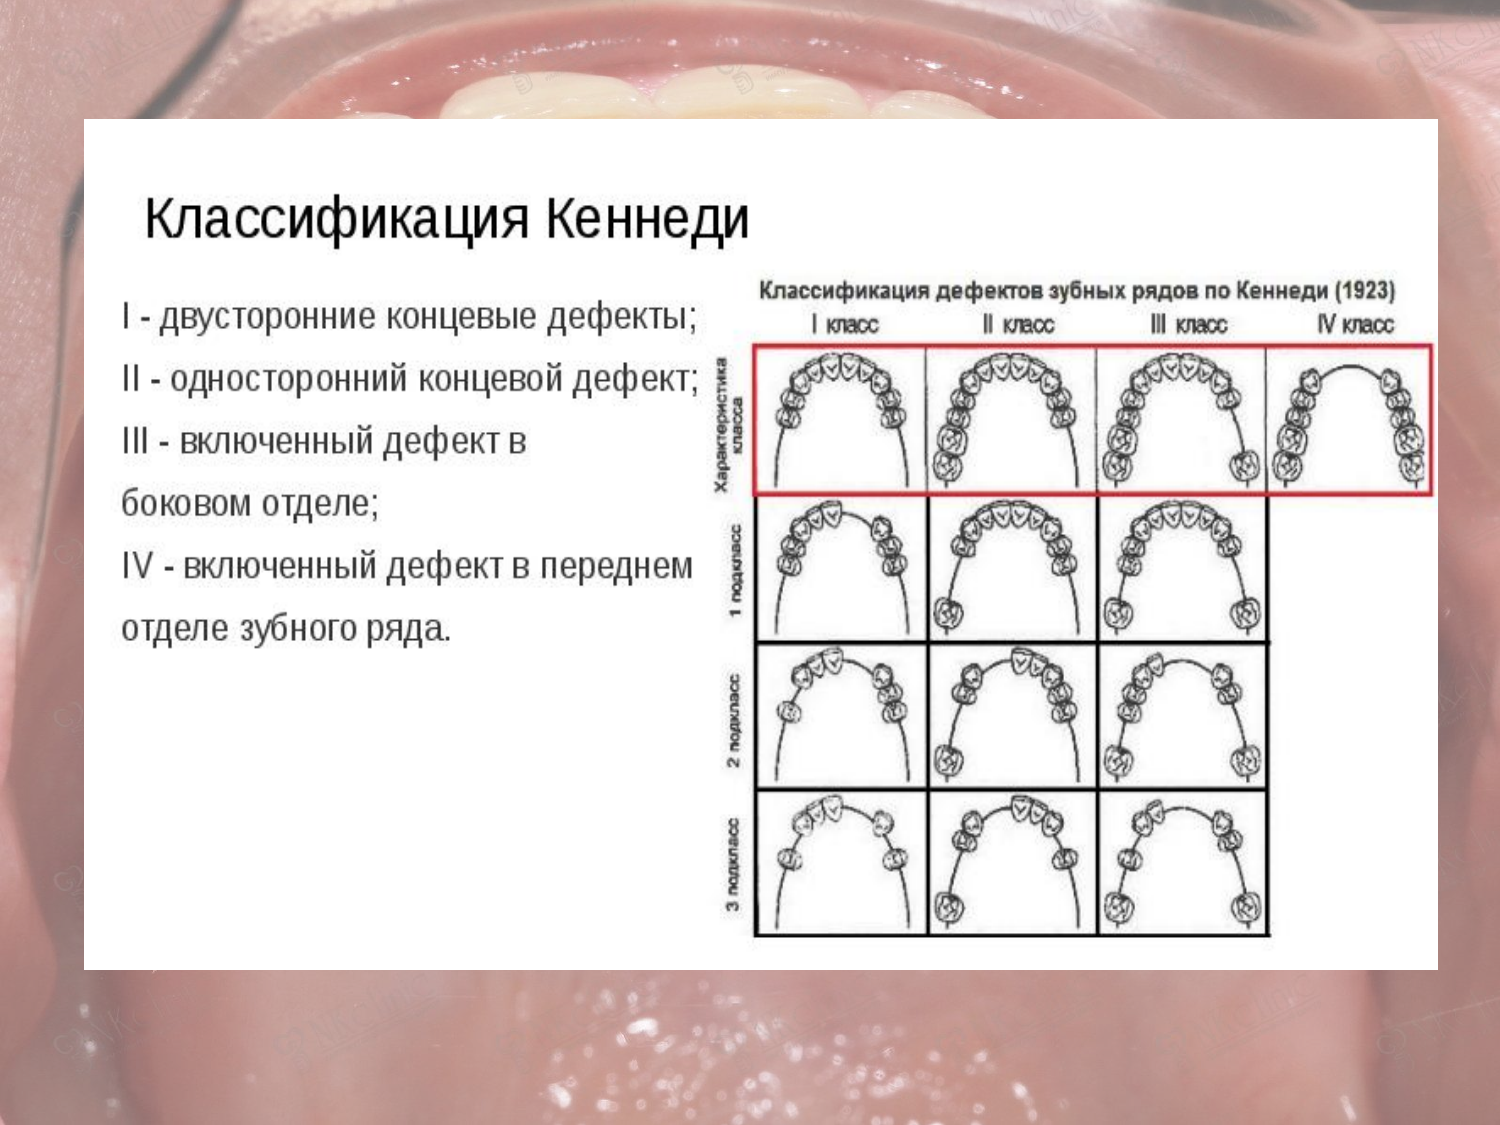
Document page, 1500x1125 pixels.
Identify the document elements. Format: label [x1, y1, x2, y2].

picture [84, 119, 1439, 971]
